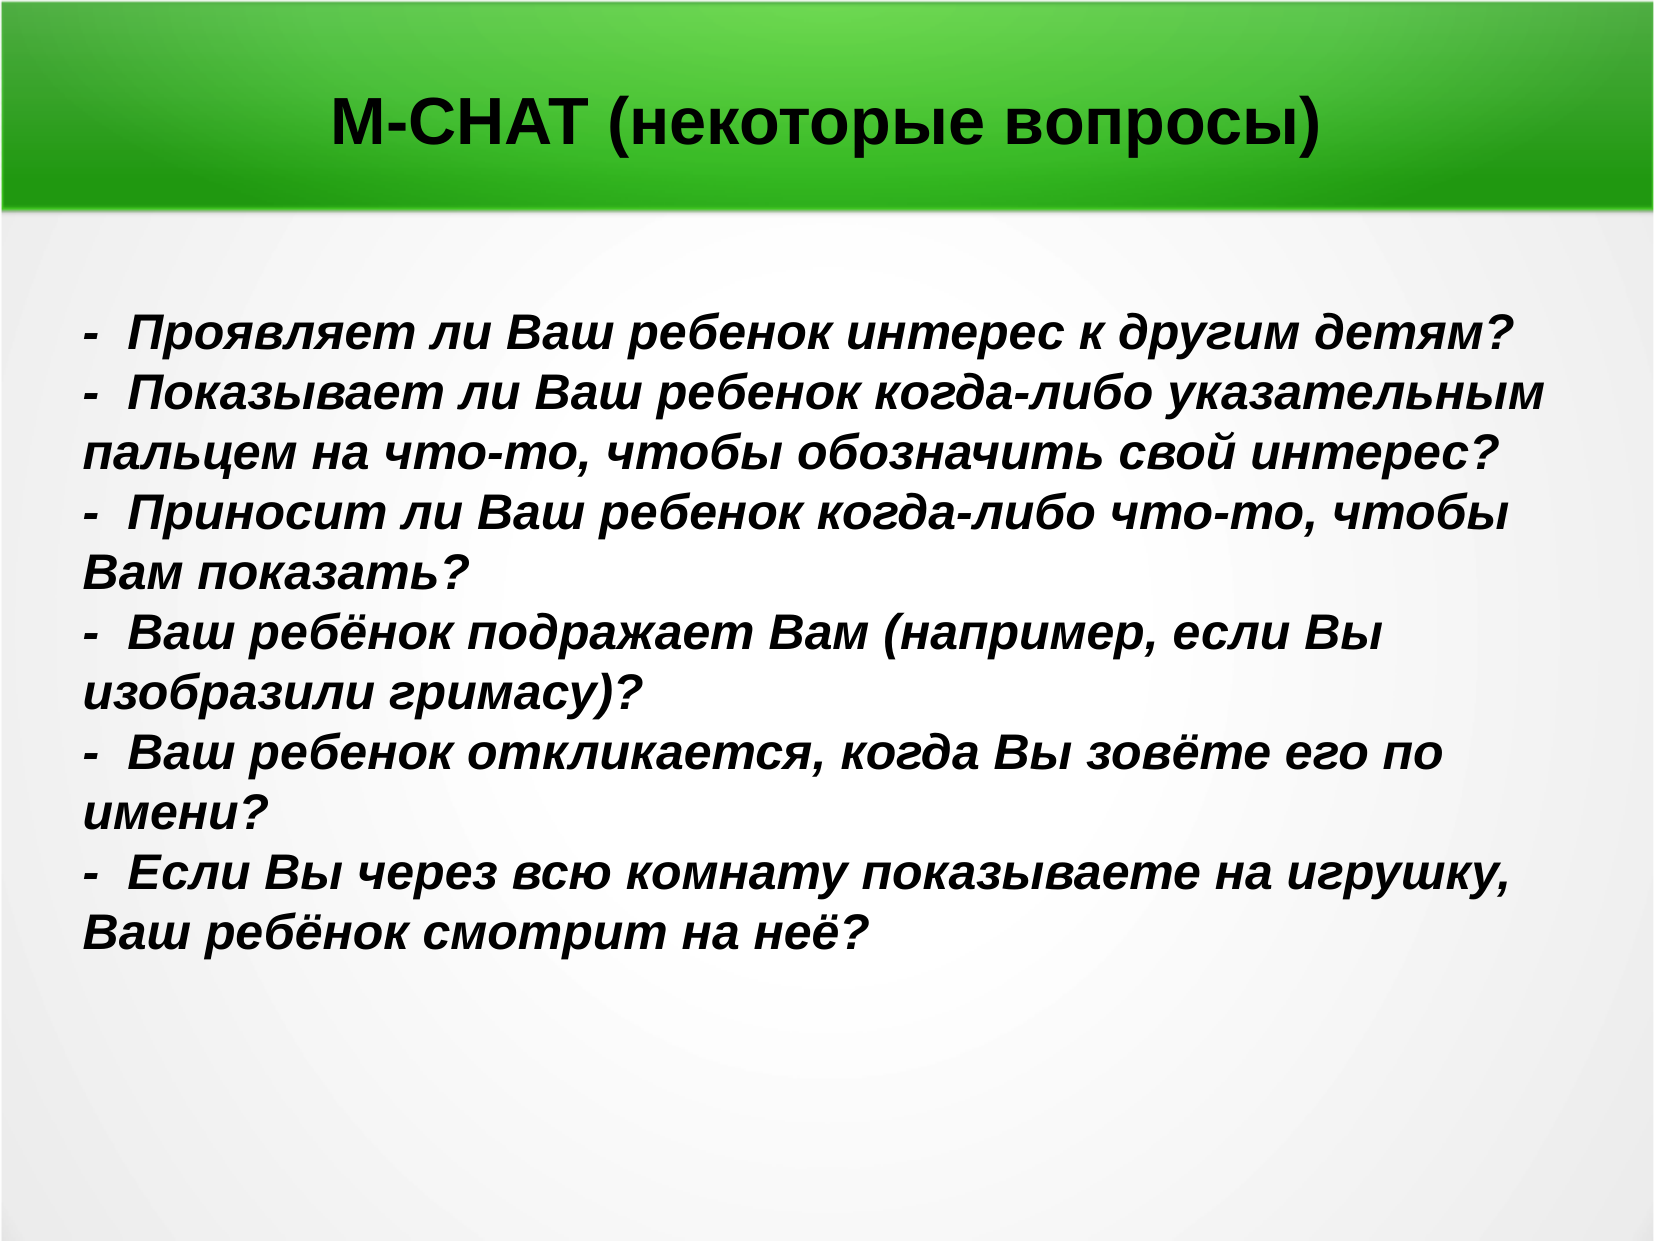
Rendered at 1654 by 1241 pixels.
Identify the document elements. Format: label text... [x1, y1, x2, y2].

text_box - Проявляет ли Ваш ребенок интерес к другим детям? - Показывает ли Ваш ребенок когда-либо указательным пальцем на что-то, чтобы обозначить свой интерес? - Приносит ли Ваш ребенок когда-либо что-то, чтобы Вам показать? - Ваш ребёнок подражает Вам (например, если Вы изобразили гримасу)? - Ваш ребенок откликается, когда Вы зовёте его по имени? - Если Вы через всю комнату показываете на игрушку, Ваш ребёнок смотрит на неё? [82, 299, 1571, 1019]
picture [0, 0, 1654, 1241]
text_box M-CHAT (некоторые вопросы) [82, 47, 1571, 189]
